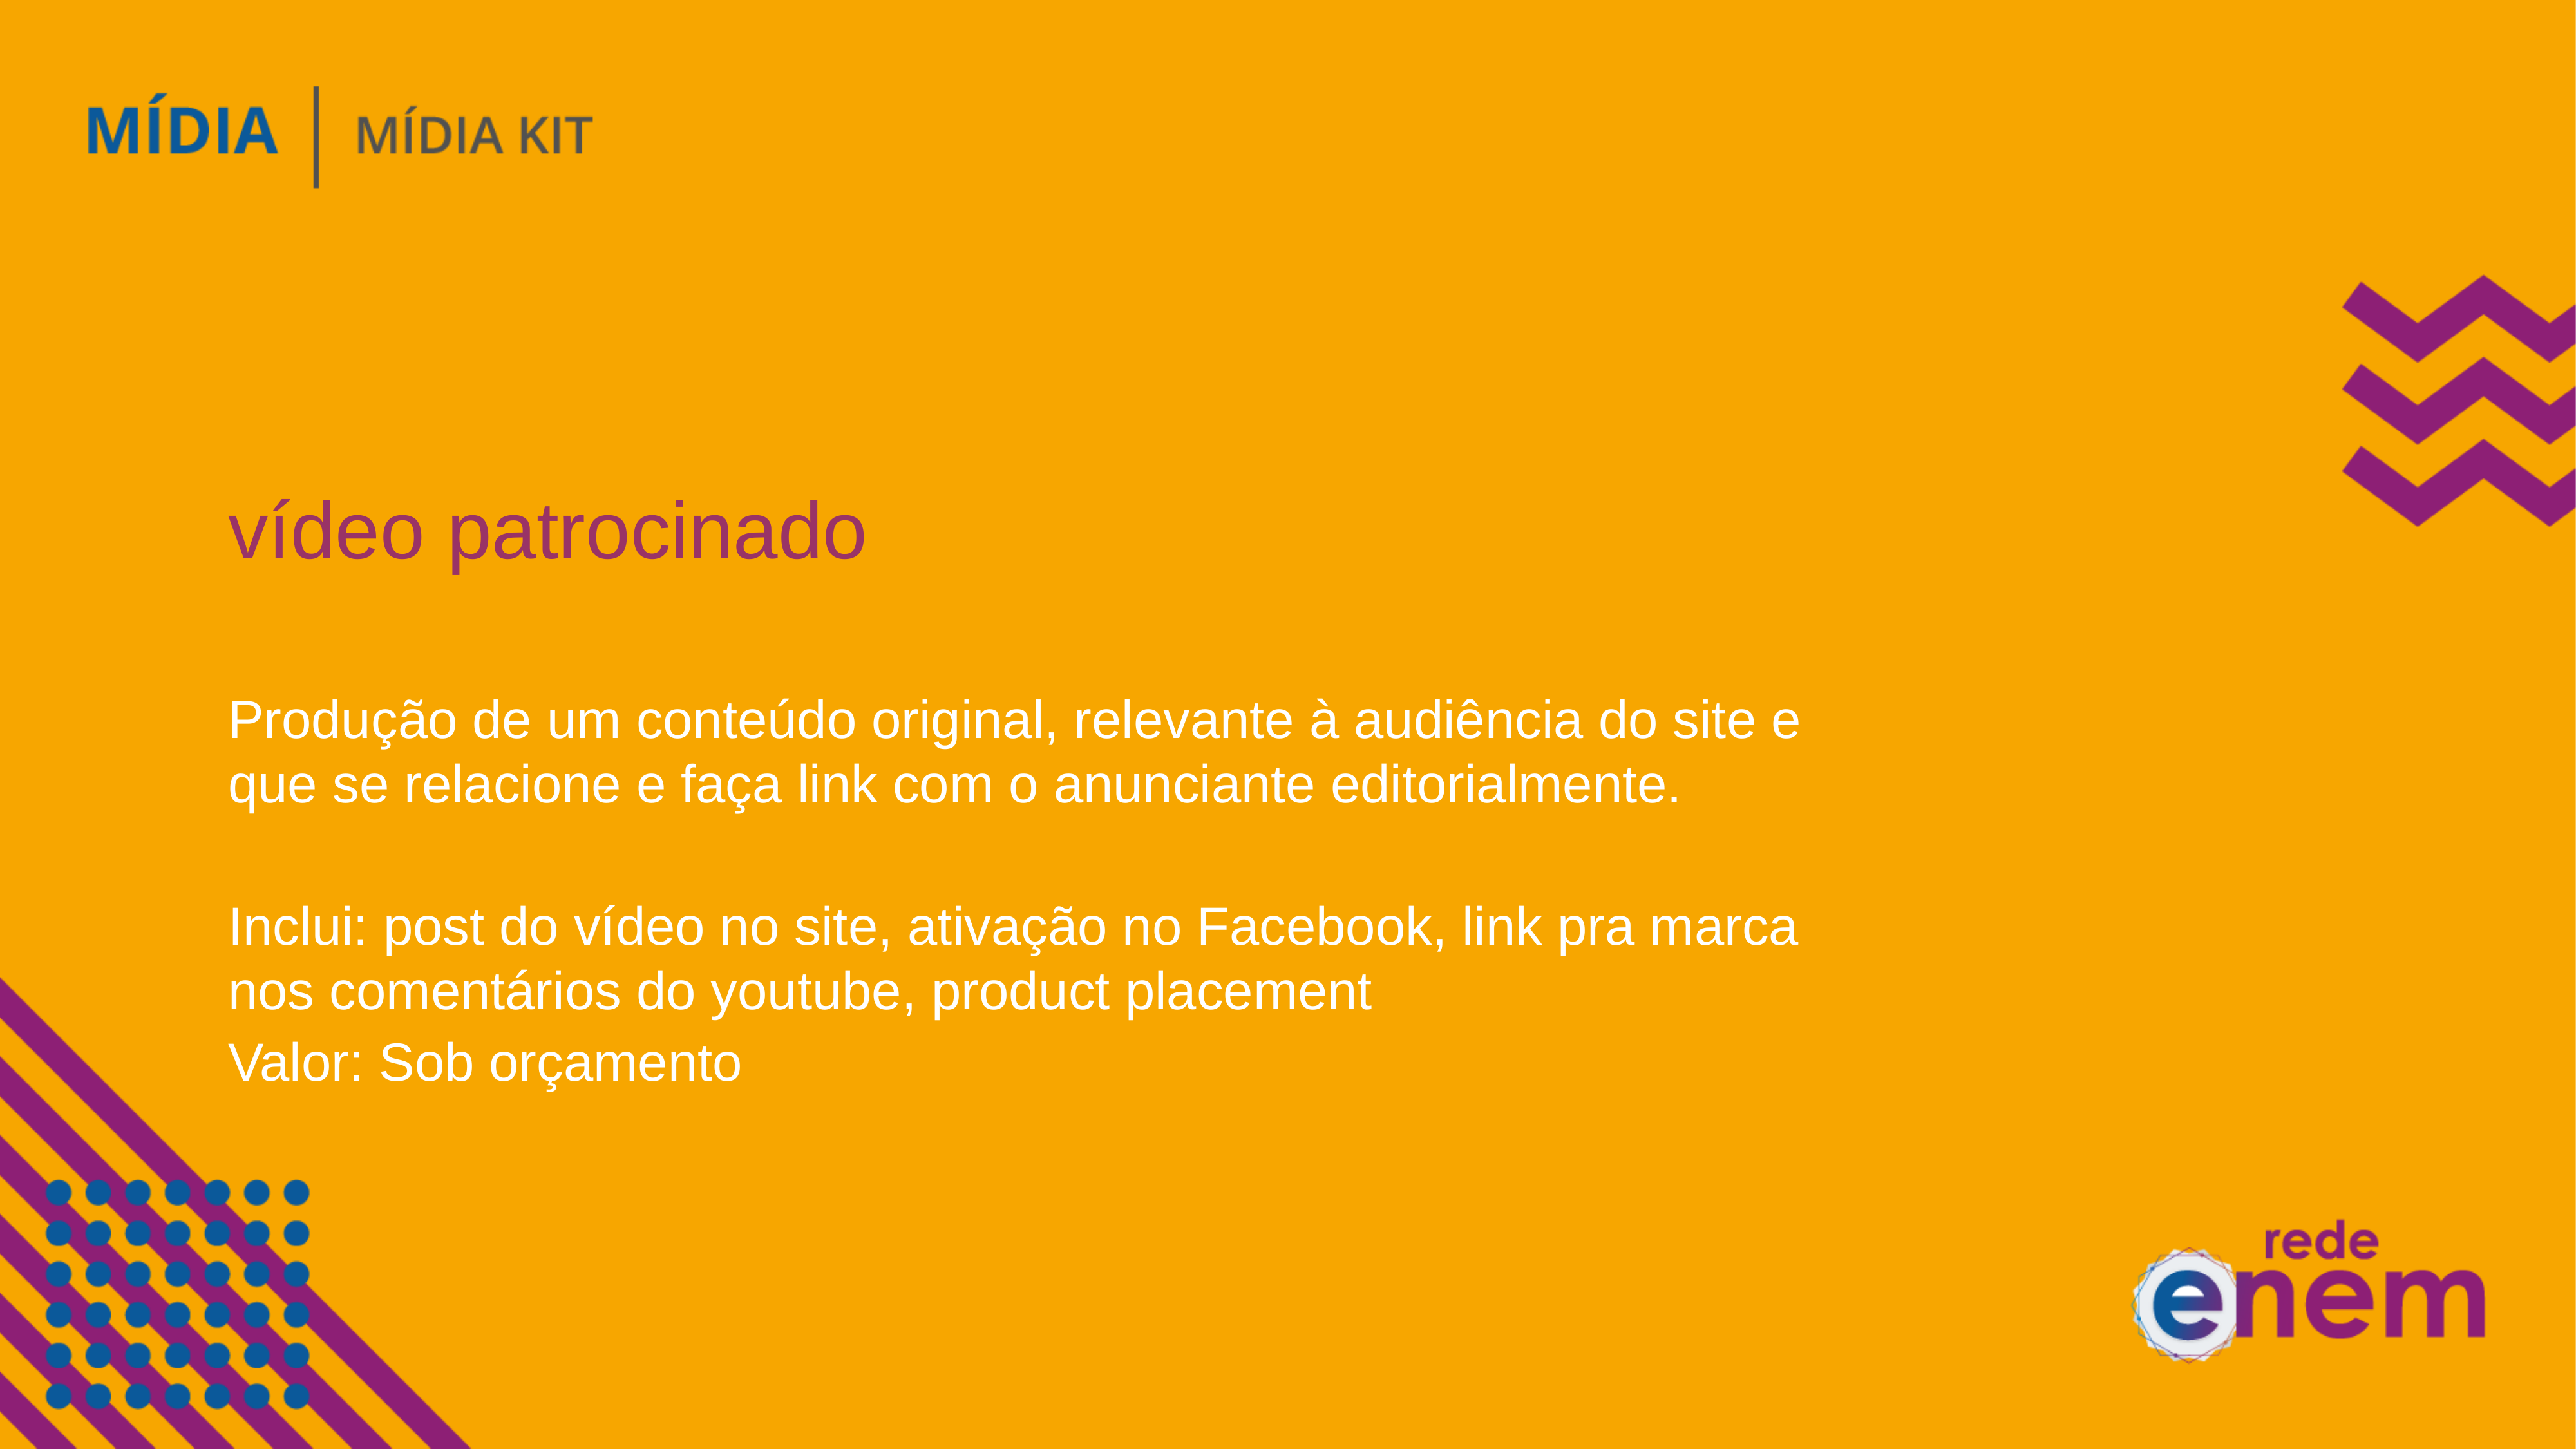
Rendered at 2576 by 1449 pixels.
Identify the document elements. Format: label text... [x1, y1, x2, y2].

picture [0, 0, 2576, 1449]
text_box vídeo patrocinado Produção de um conteúdo original, relevante à audiência do site e que se relacione e faça link com o anunciante editorialmente. Inclui: post do vídeo no site, ativação no Facebook, link pra marca nos comentários do youtube, product placement Valor: Sob orçamento [218, 473, 1848, 1097]
